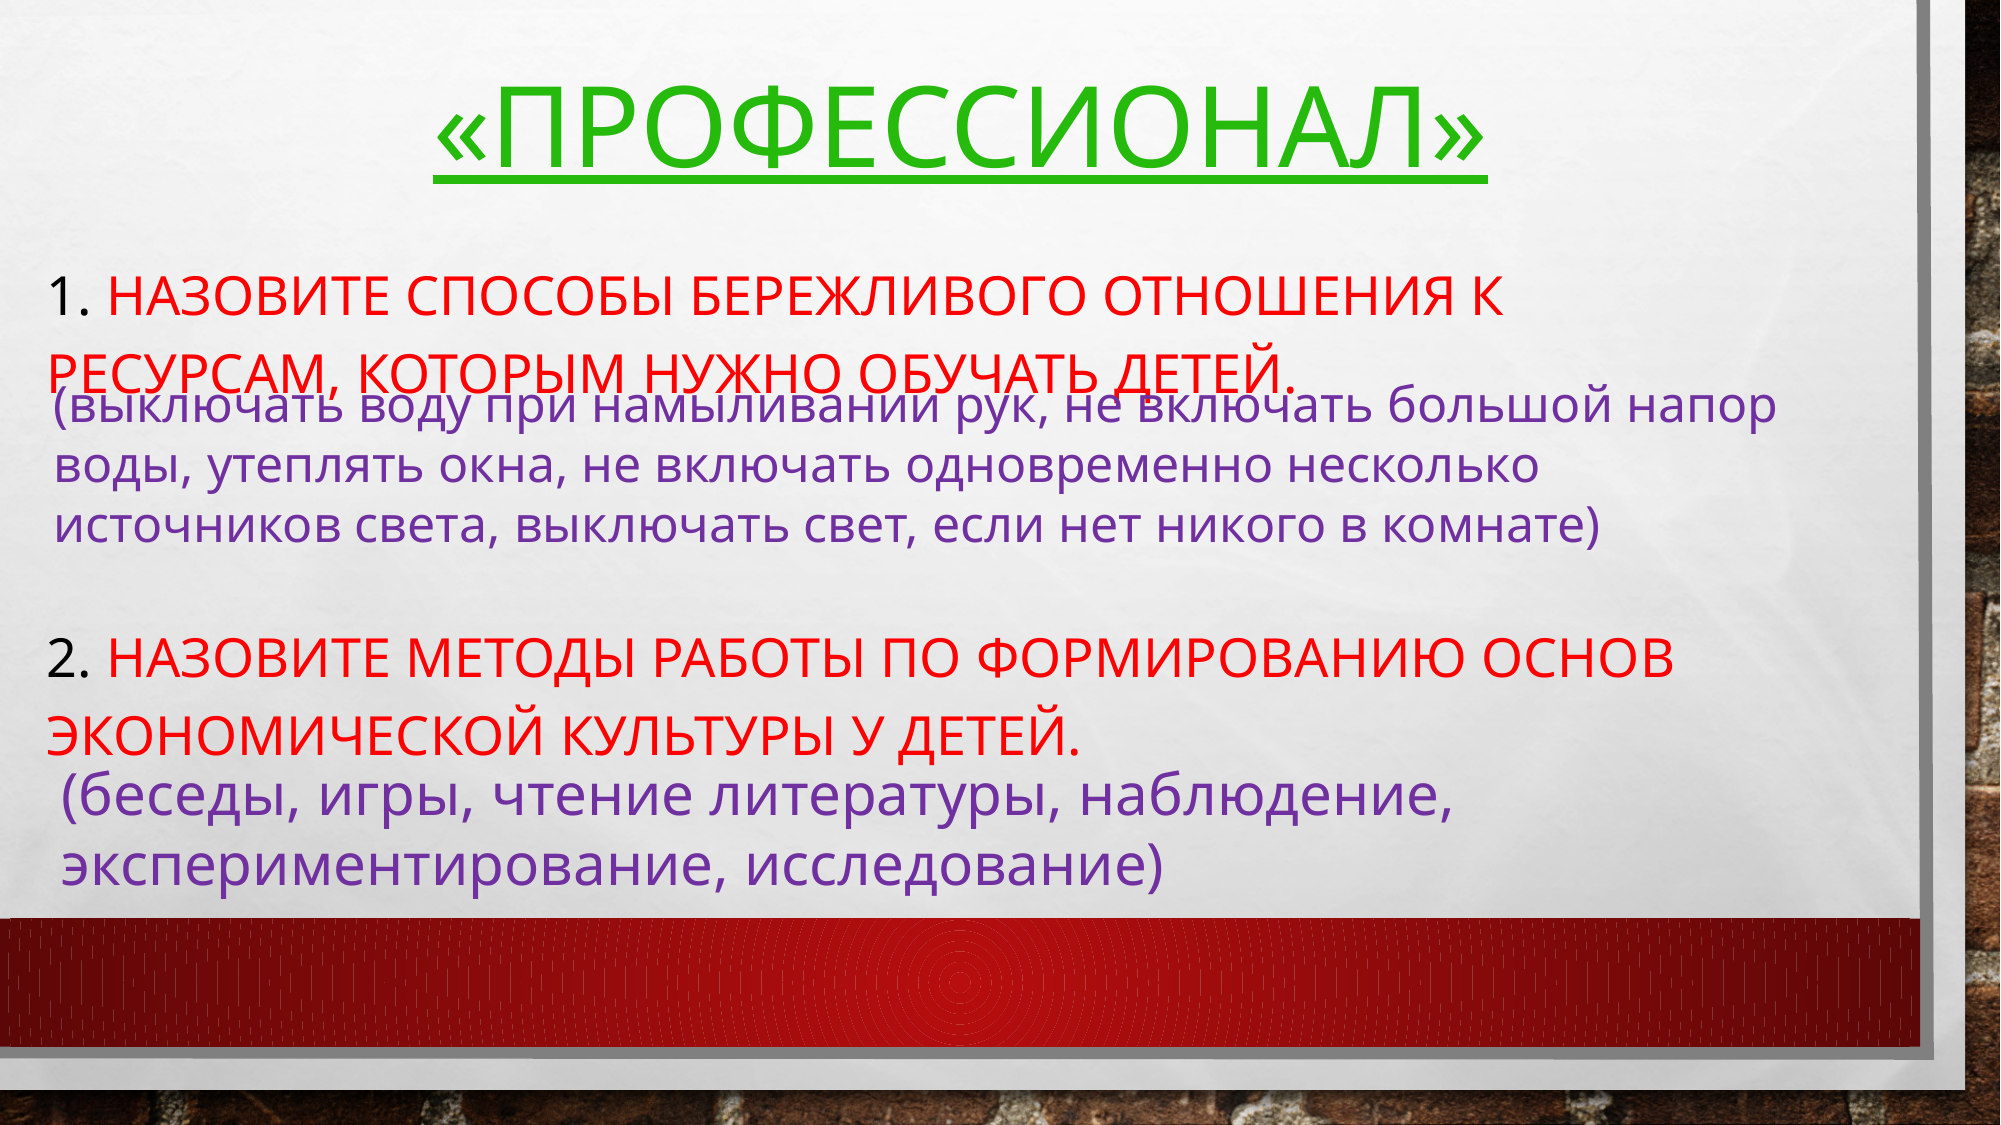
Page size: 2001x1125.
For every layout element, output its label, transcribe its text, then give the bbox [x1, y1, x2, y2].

text_box (выключать воду при намыливании рук, не включать большой напор воды, утеплять окна, не включать одновременно несколько источников света, выключать свет, если нет никого в комнате) [38, 365, 1837, 561]
title «профессионал» [107, 36, 1814, 226]
picture [0, 0, 2000, 1125]
list 1. назовите способы бережливого отношения к ресурсам, которым нужно обучать детей. 2. Назовите методы работы по формированию основ экономической культуры у детей. [31, 241, 1737, 785]
text_box (беседы, игры, чтение литературы, наблюдение, экспериментирование, исследование) [46, 749, 1787, 905]
